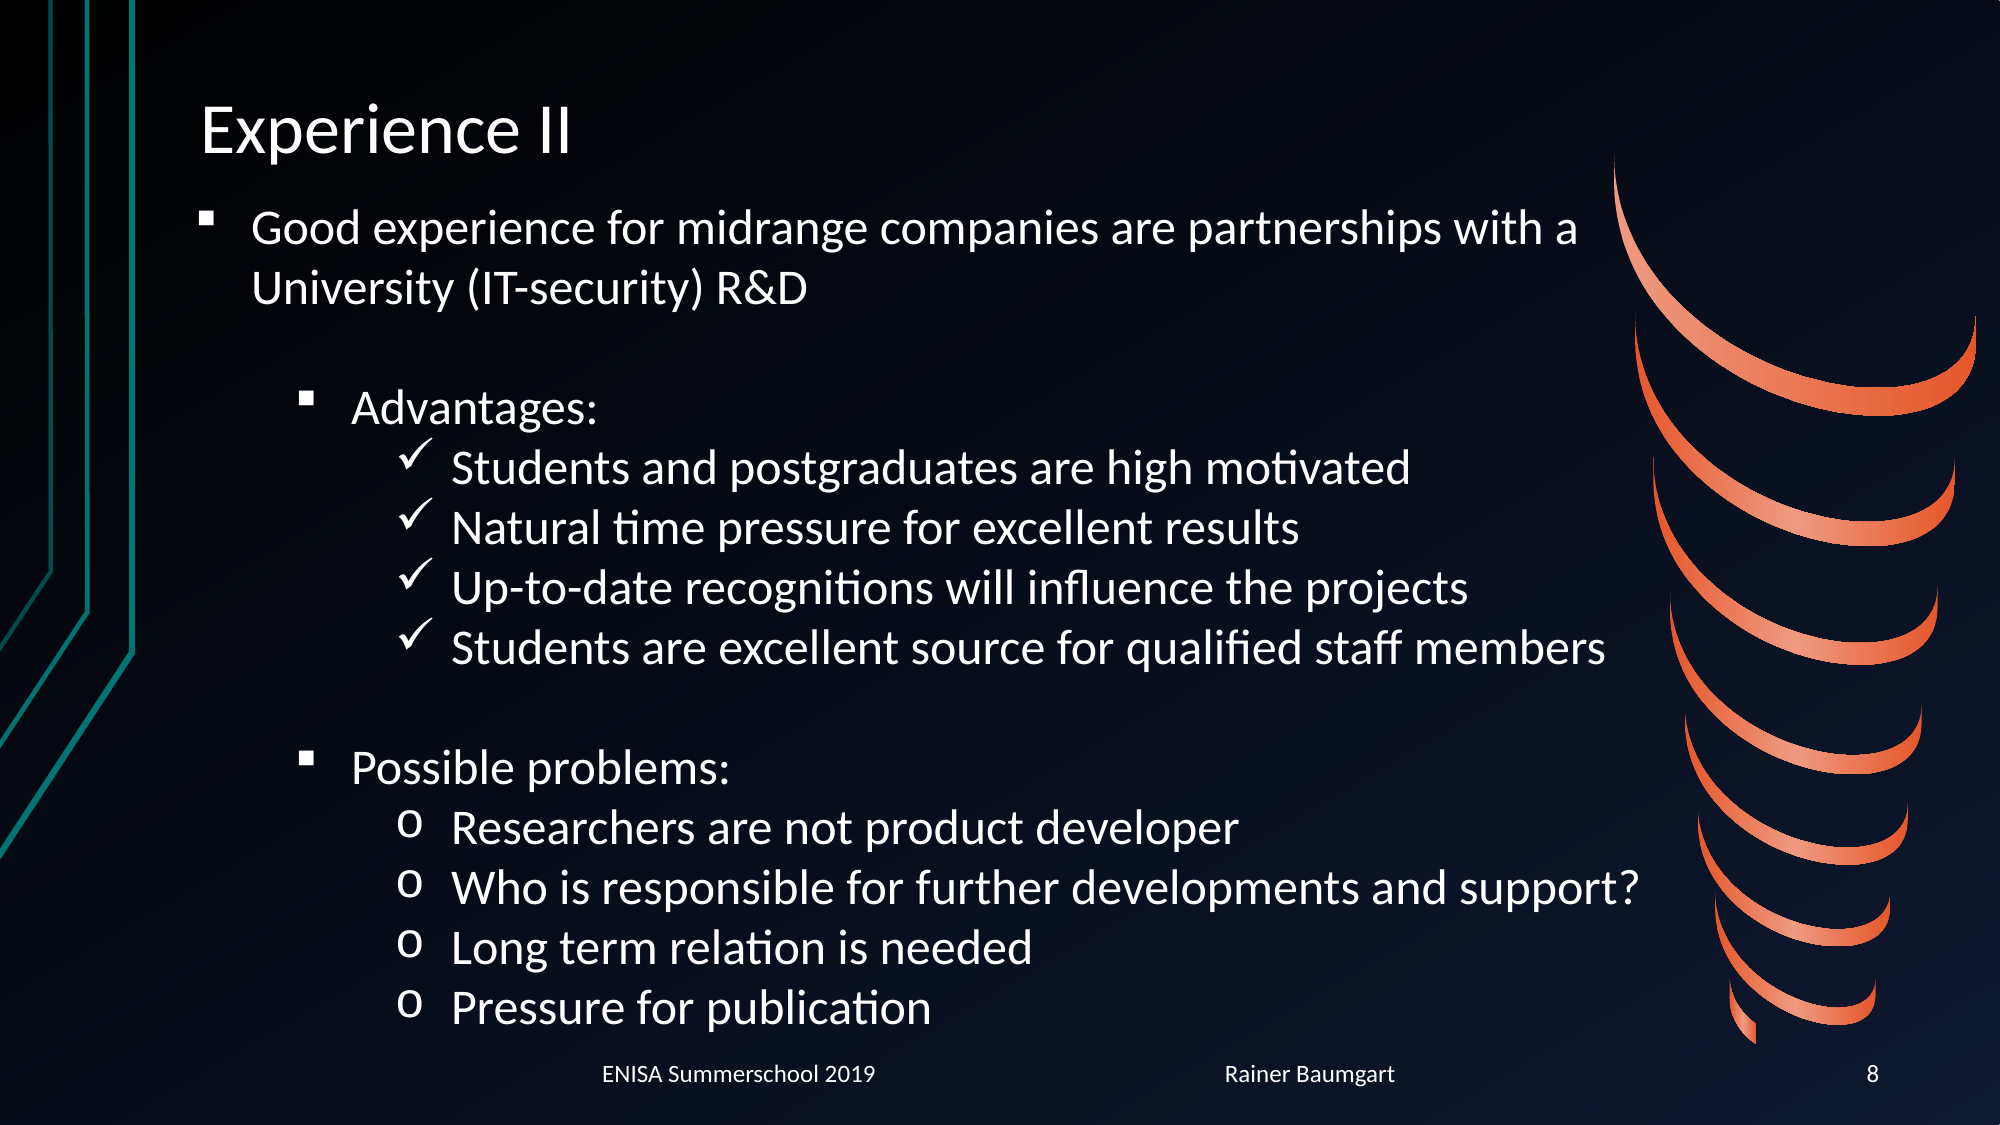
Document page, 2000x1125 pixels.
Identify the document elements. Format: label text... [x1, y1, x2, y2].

title Experience II [180, 80, 1880, 186]
slide_number 8 [1732, 1054, 1900, 1103]
footer ENISA Summerschool 2019 Rainer Baumgart [566, 1042, 1433, 1103]
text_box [1613, 151, 1977, 1045]
text_box Good experience for midrange companies are partnerships with a University (IT-security) R&D Advantages: Students and postgraduates are high motivated Natural time pressure for excellent results Up-to-date recognitions will influence the projects Students are excellent source for qualified staff members Possible problems: Researchers are not product developer Who is responsible for further developments and support? Long term relation is needed Pressure for publication [180, 186, 1681, 1125]
